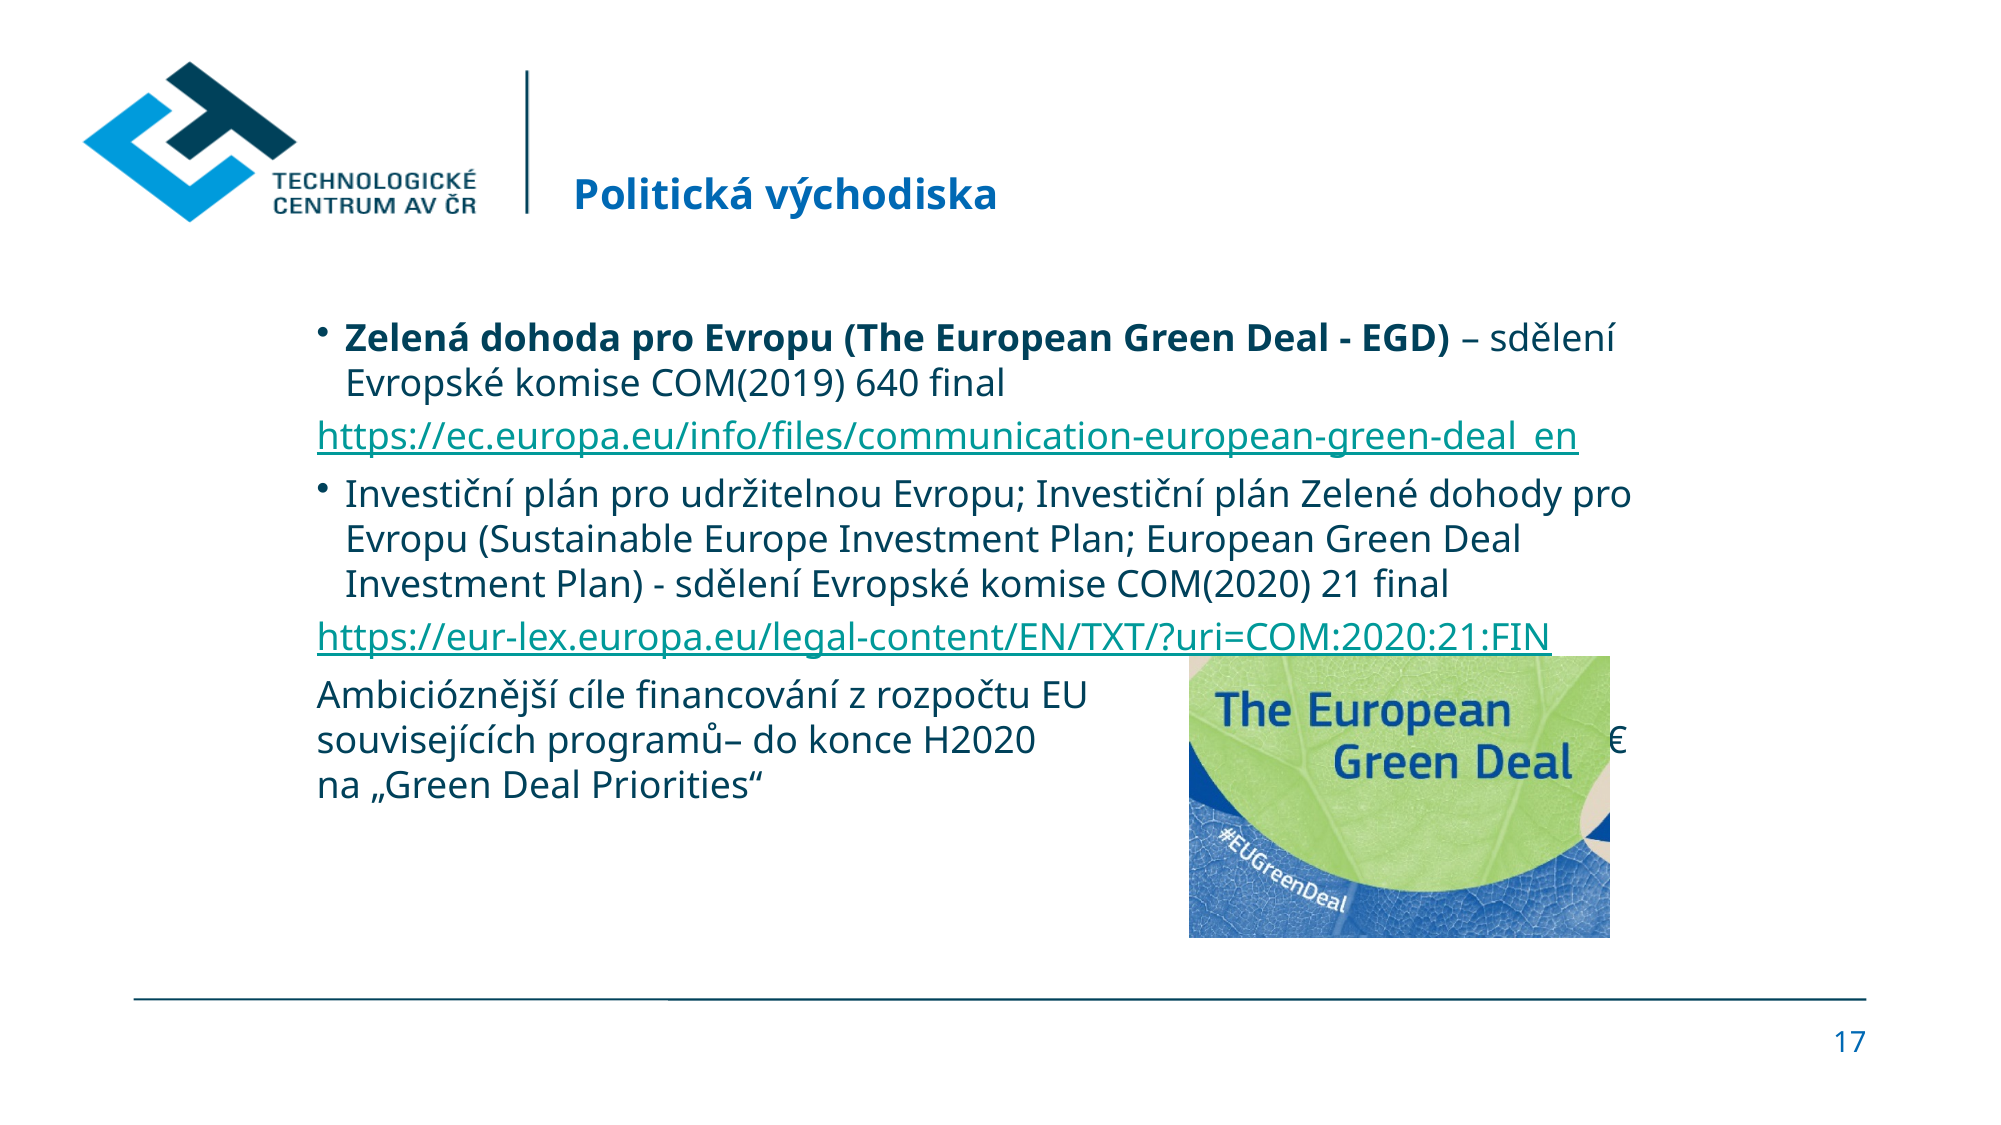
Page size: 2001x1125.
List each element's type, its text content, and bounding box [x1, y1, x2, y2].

list Zelená dohoda pro Evropu (The European Green Deal - EGD) – sdělení Evropské komise COM(2019) 640 final https://ec.europa.eu/info/files/communication-european-green-deal_en Investiční plán pro udržitelnou Evropu; Investiční plán Zelené dohody pro Evropu (Sustainable Europe Investment Plan; European Green Deal Investment Plan) - sdělení Evropské komise COM(2020) 21 final https://eur-lex.europa.eu/legal-content/EN/TXT/?uri=COM:2020:21:FIN Ambicióznější cíle financování z rozpočtu EU a souvisejících programů– do konce H2020 další 1 mld. € na „Green Deal Priorities“ [316, 314, 1650, 965]
title Politická východiska [559, 59, 1885, 225]
picture [1188, 656, 1611, 938]
picture [0, 0, 583, 239]
slide_number 17 [1400, 1023, 1867, 1102]
